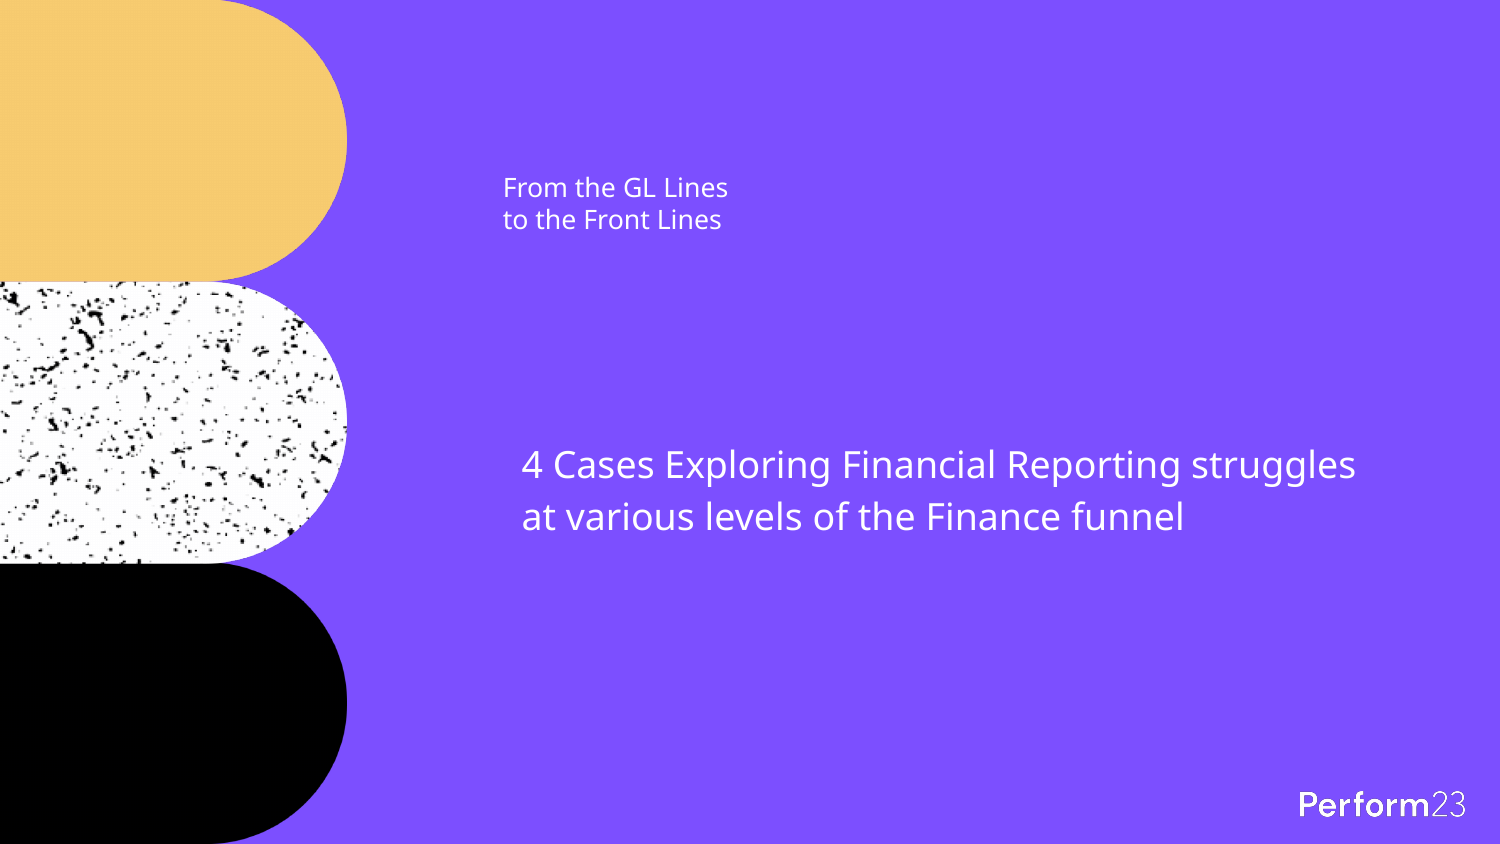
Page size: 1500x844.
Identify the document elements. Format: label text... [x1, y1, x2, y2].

picture [1300, 791, 1465, 817]
list 4 Cases Exploring Financial Reporting struggles at various levels of the Finance funnel [487, 419, 1447, 810]
picture [0, 0, 347, 844]
title From the GL Lines to the Front Lines [487, 156, 1396, 251]
